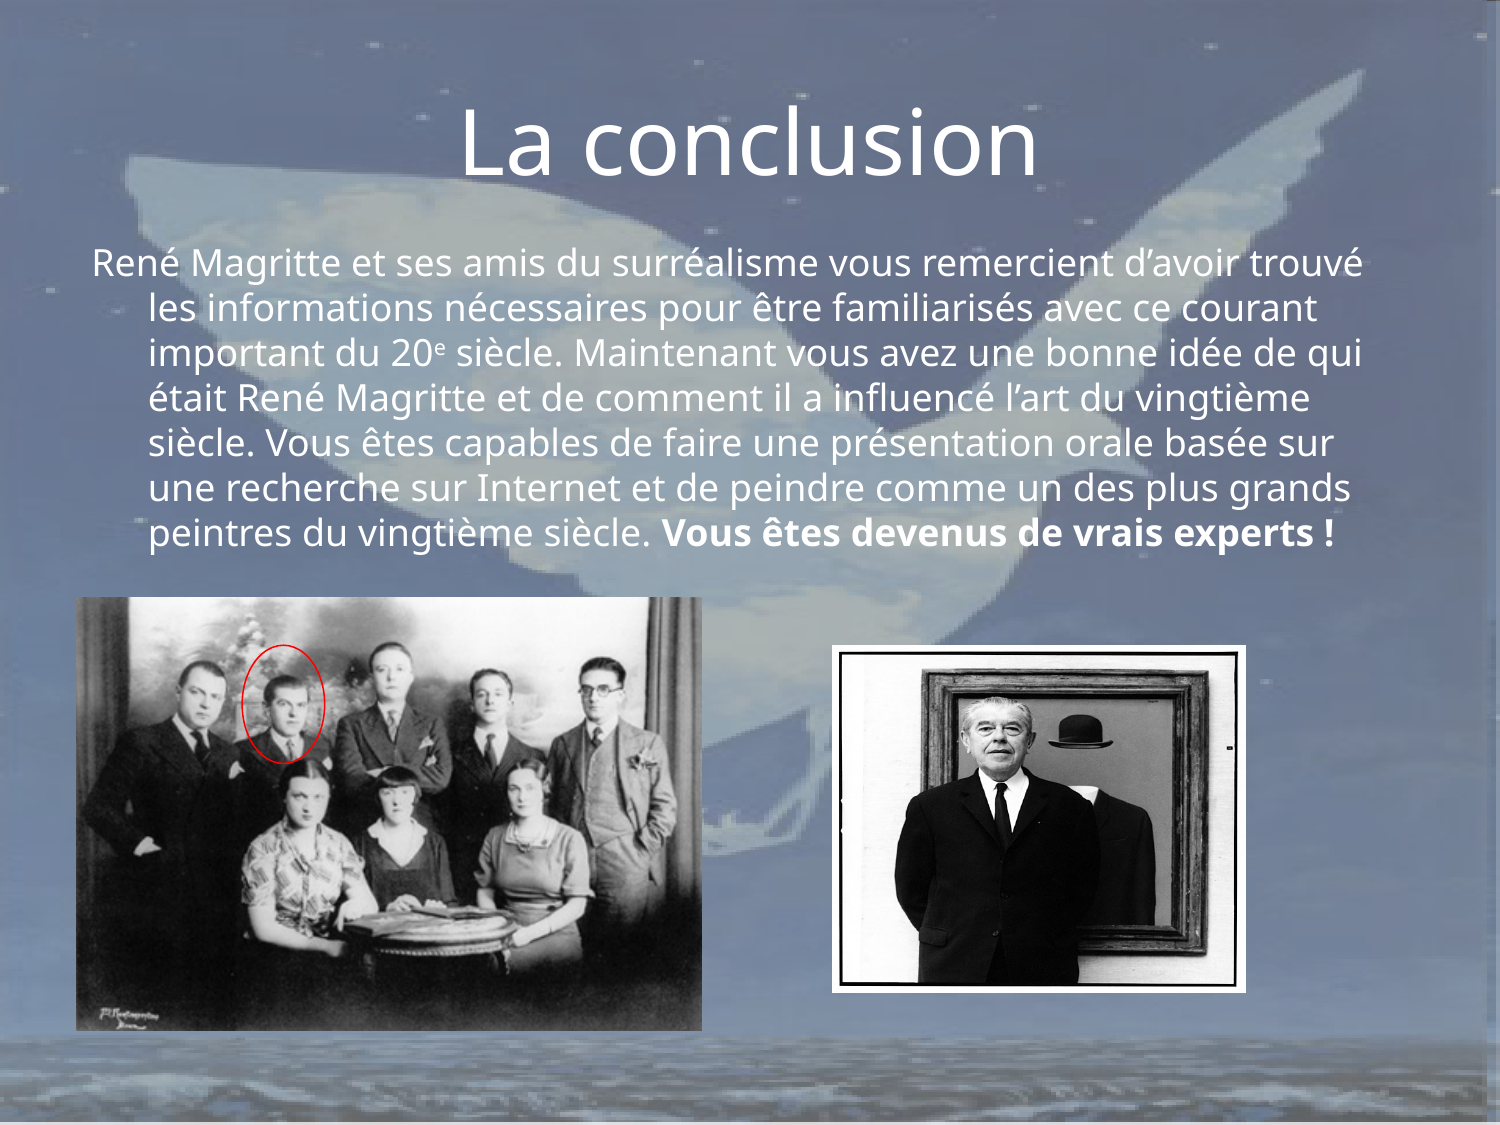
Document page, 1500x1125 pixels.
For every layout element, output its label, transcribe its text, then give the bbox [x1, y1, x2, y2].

text_box René Magritte et ses amis du surréalisme vous remercient d’avoir trouvé les informations nécessaires pour être familiarisés avec ce courant important du 20e siècle. Maintenant vous avez une bonne idée de qui était René Magritte et de comment il a influencé l’art du vingtième siècle. Vous êtes capables de faire une présentation orale basée sur une recherche sur Internet et de peindre comme un des plus grands peintres du vingtième siècle. Vous êtes devenus de vrais experts ! [76, 231, 1424, 975]
picture [0, 0, 1500, 1125]
text_box La conclusion [74, 45, 1425, 233]
